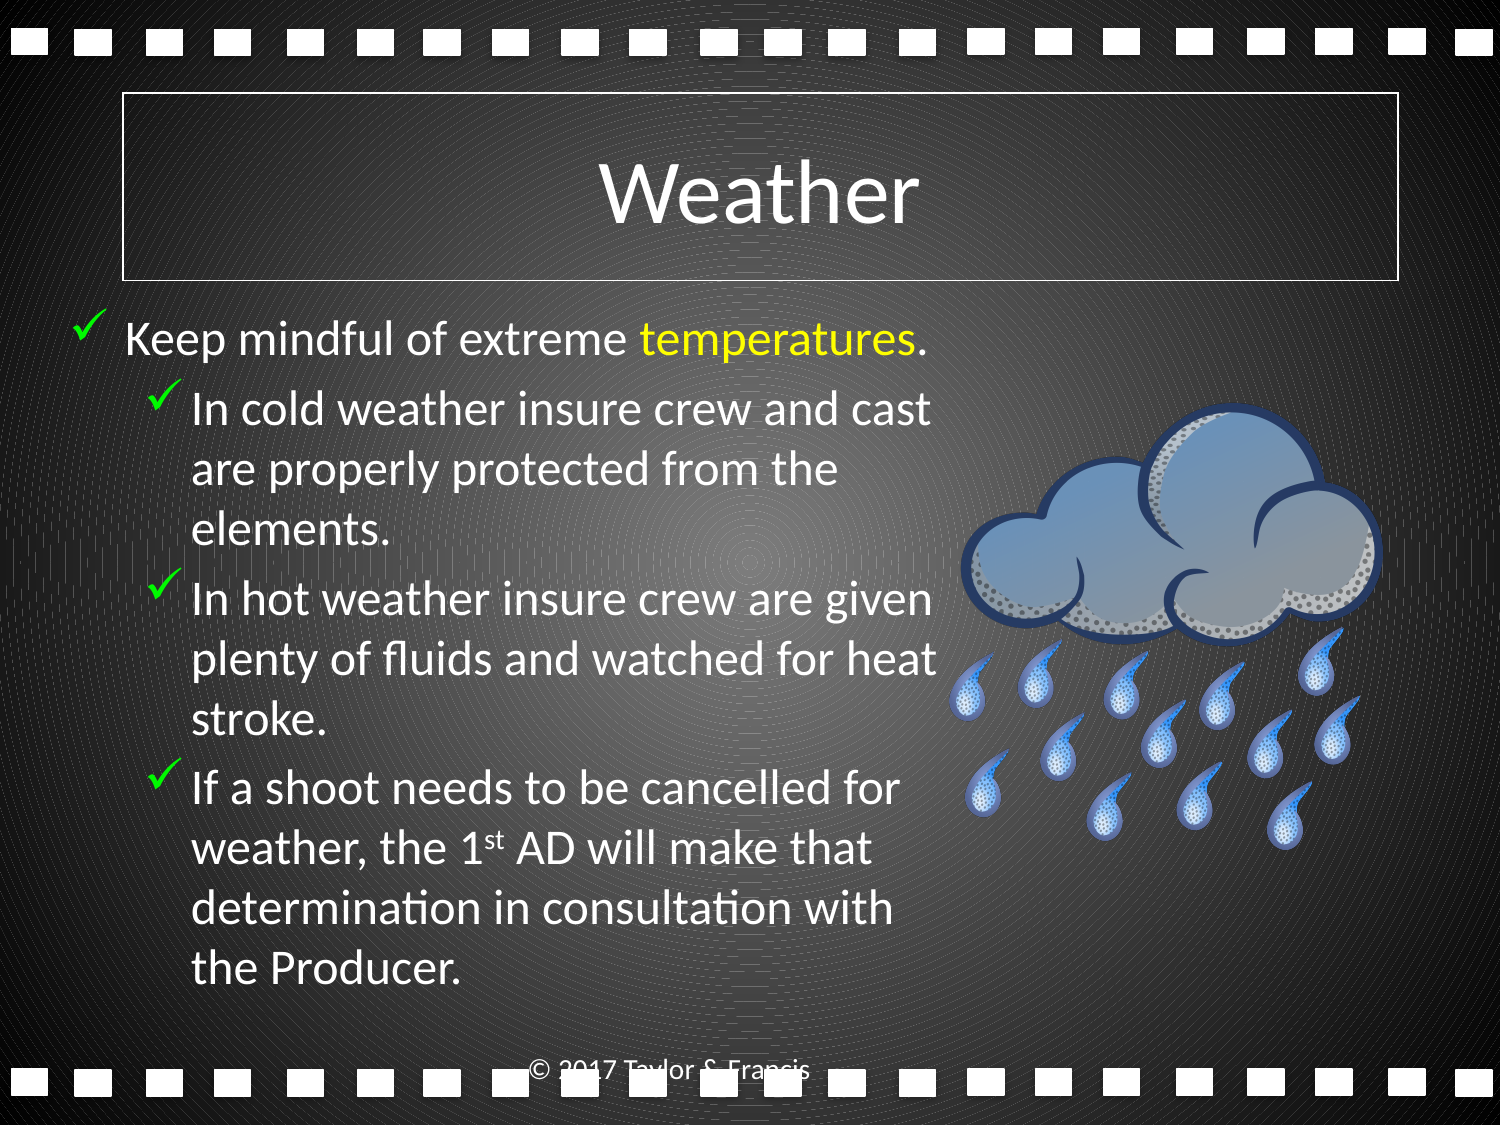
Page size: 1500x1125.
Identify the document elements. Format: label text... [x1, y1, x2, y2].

footer © 2017 Taylor & Francis [512, 1042, 988, 1103]
list Keep mindful of extreme temperatures. In cold weather insure crew and cast are properly protected from the elements. In hot weather insure crew are given plenty of fluids and watched for heat stroke. If a shoot needs to be cancelled for weather, the 1st AD will make that determination in consultation with the Producer. [53, 297, 955, 973]
title Weather [122, 92, 1399, 281]
picture [933, 384, 1399, 866]
